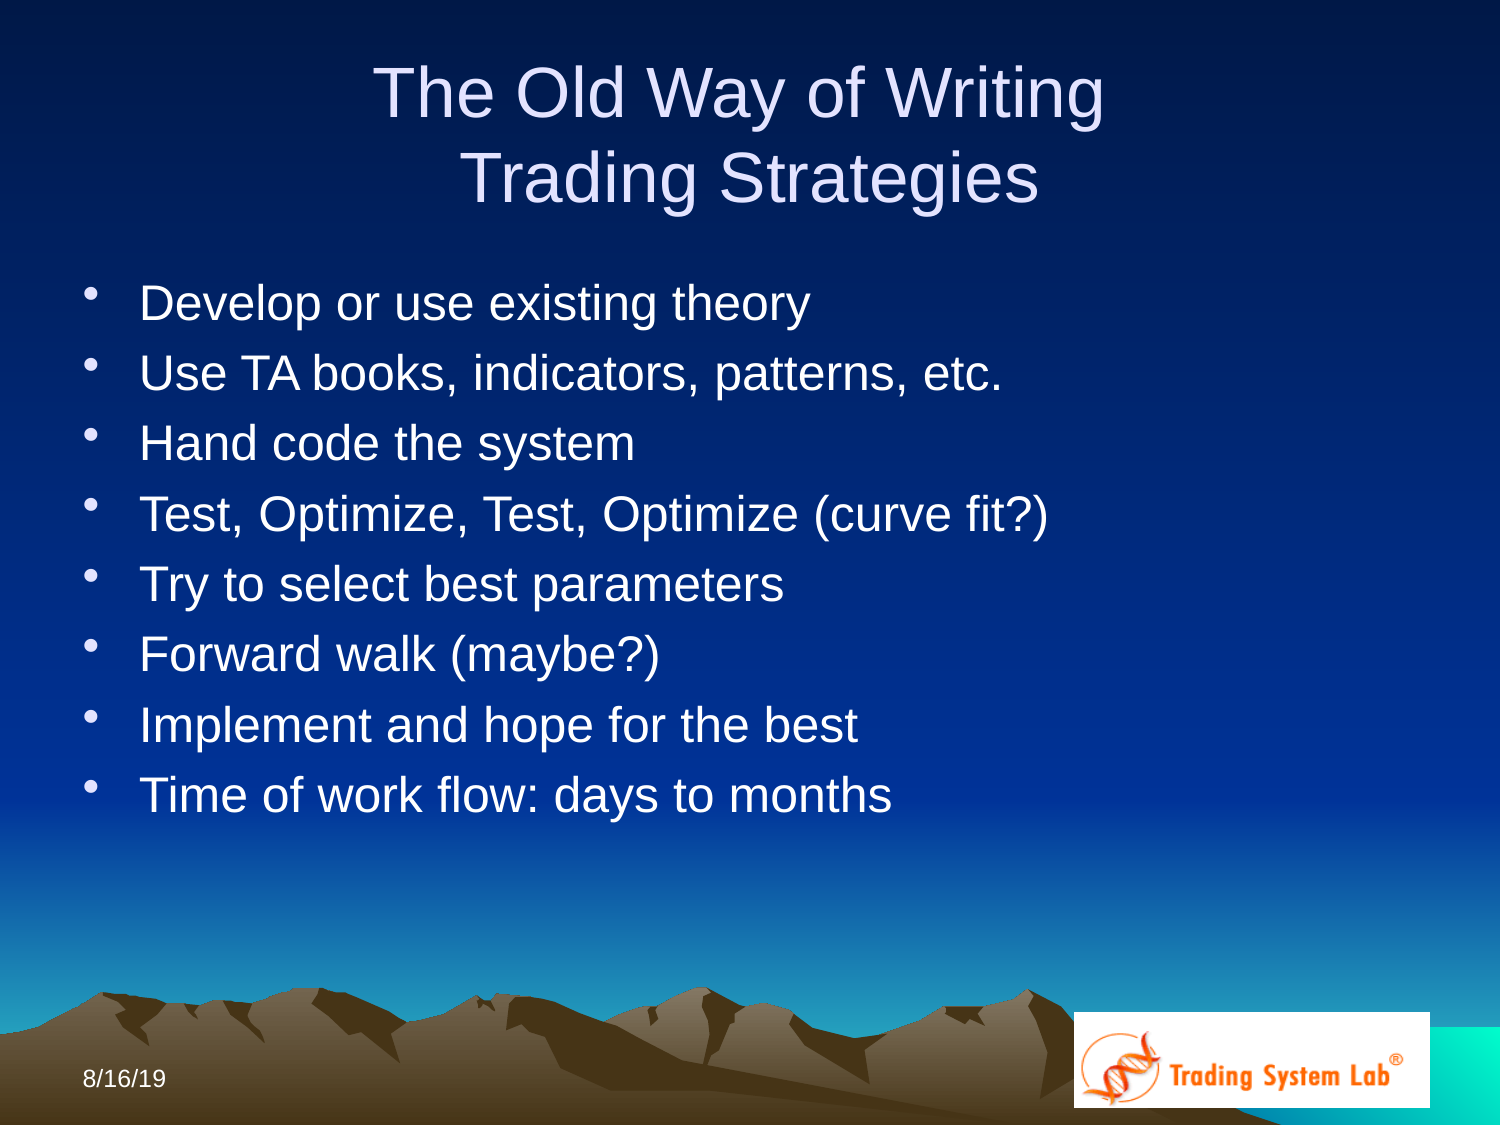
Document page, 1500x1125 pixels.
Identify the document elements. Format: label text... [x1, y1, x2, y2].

text_box 8/16/19 [75, 1055, 425, 1100]
list Develop or use existing theory Use TA books, indicators, patterns, etc. Hand code the system Test, Optimize, Test, Optimize (curve fit?) Try to select best parameters Forward walk (maybe?) Implement and hope for the best Time of work flow: days to months [74, 261, 1426, 1001]
title The Old Way of Writing Trading Strategies [74, 36, 1426, 226]
picture [1074, 1012, 1430, 1108]
